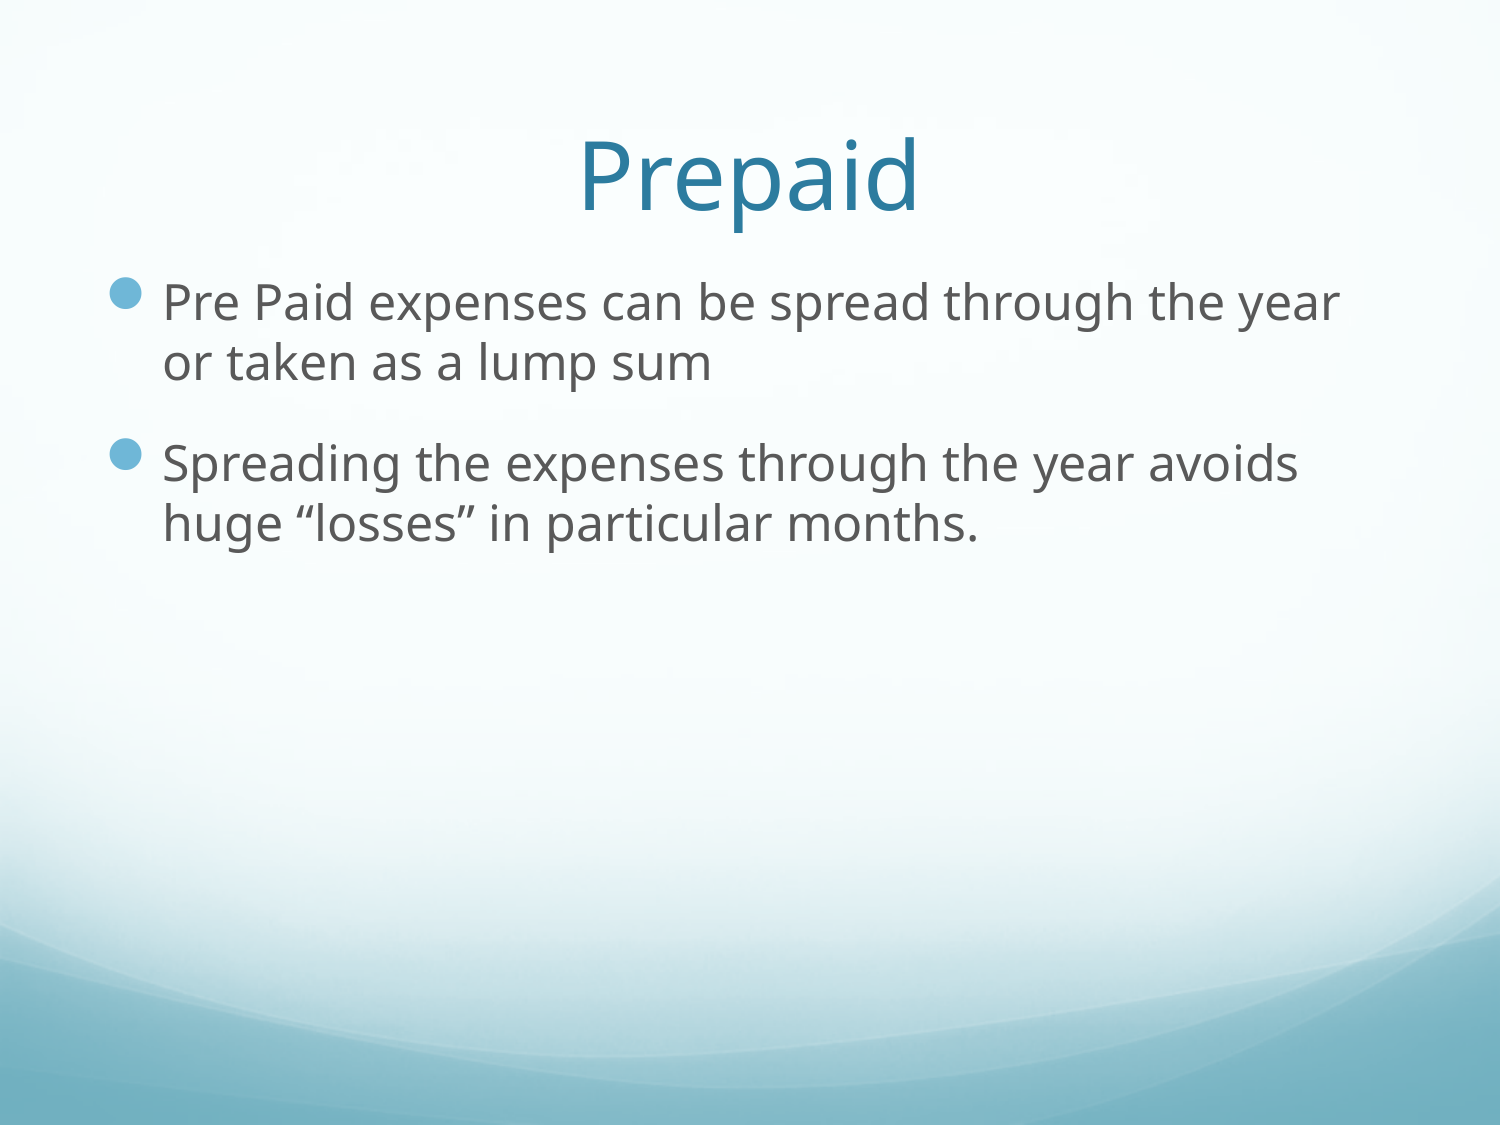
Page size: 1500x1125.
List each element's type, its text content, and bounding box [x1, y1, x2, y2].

list Pre Paid expenses can be spread through the year or taken as a lump sum Spreading the expenses through the year avoids huge “losses” in particular months. [90, 262, 1410, 975]
title Prepaid [90, 17, 1410, 237]
